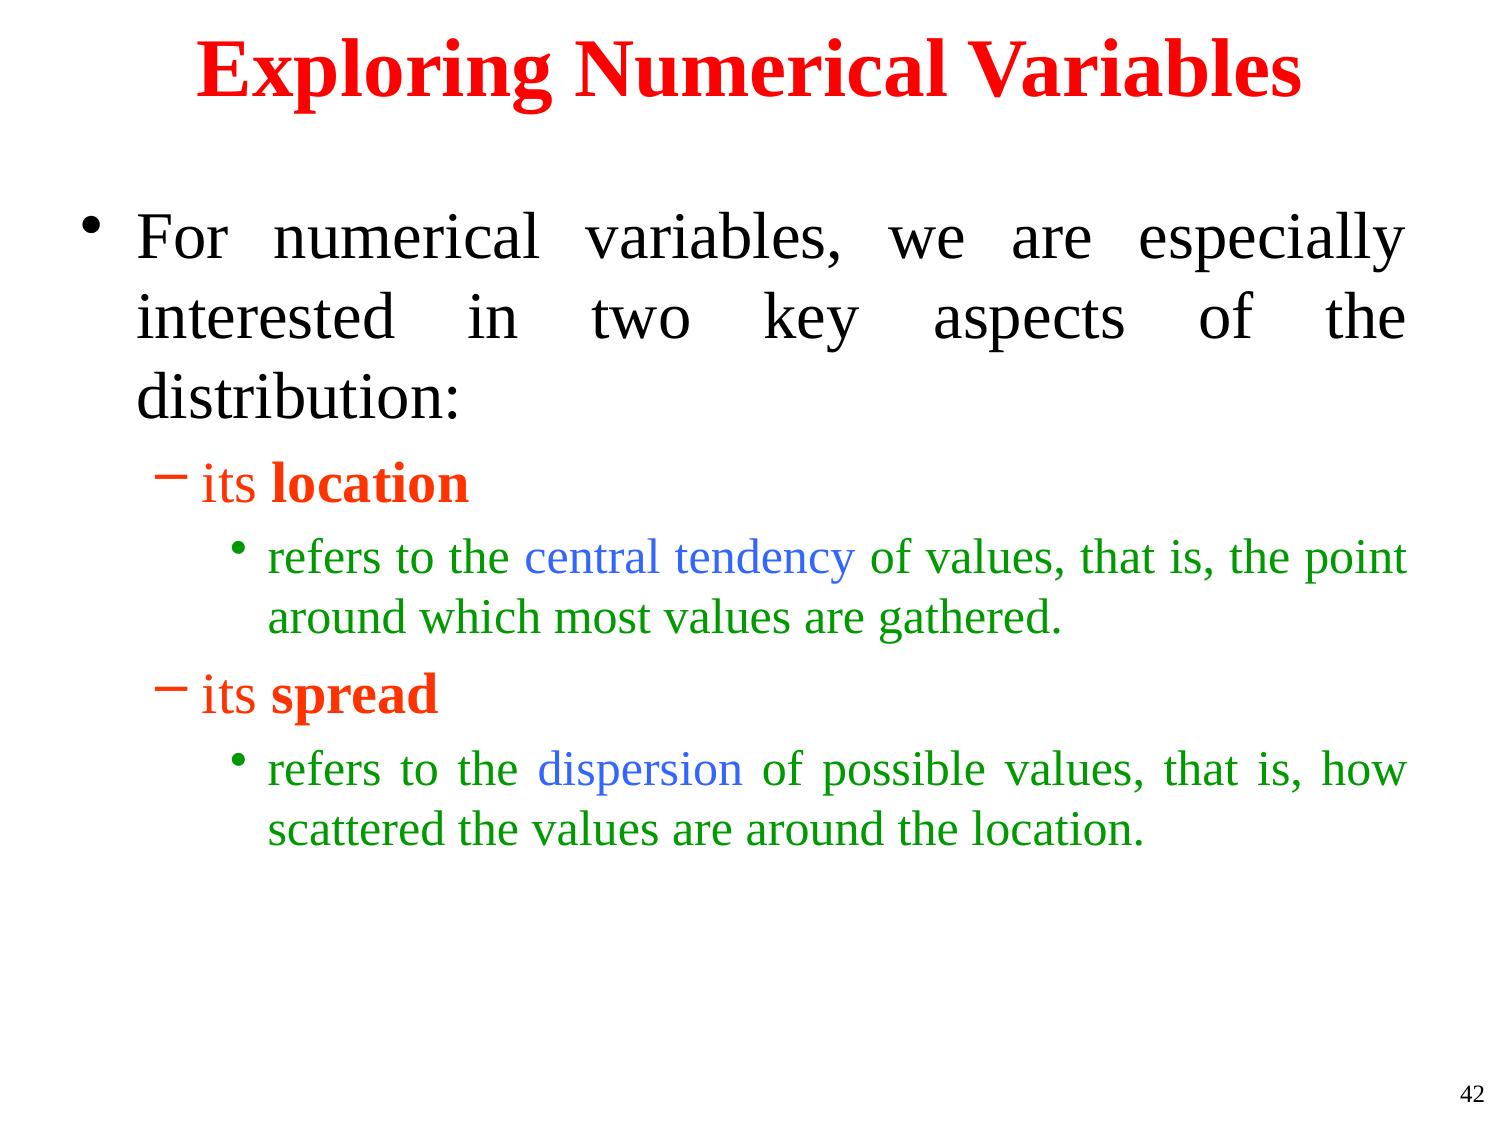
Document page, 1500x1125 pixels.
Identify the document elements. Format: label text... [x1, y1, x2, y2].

slide_number 42 [1186, 1069, 1500, 1125]
list For numerical variables, we are especially interested in two key aspects of the distribution: its location refers to the central tendency of values, that is, the point around which most values are gathered. its spread refers to the dispersion of possible values, that is, how scattered the values are around the location. [64, 184, 1424, 1002]
title Exploring Numerical Variables [0, 0, 1500, 126]
